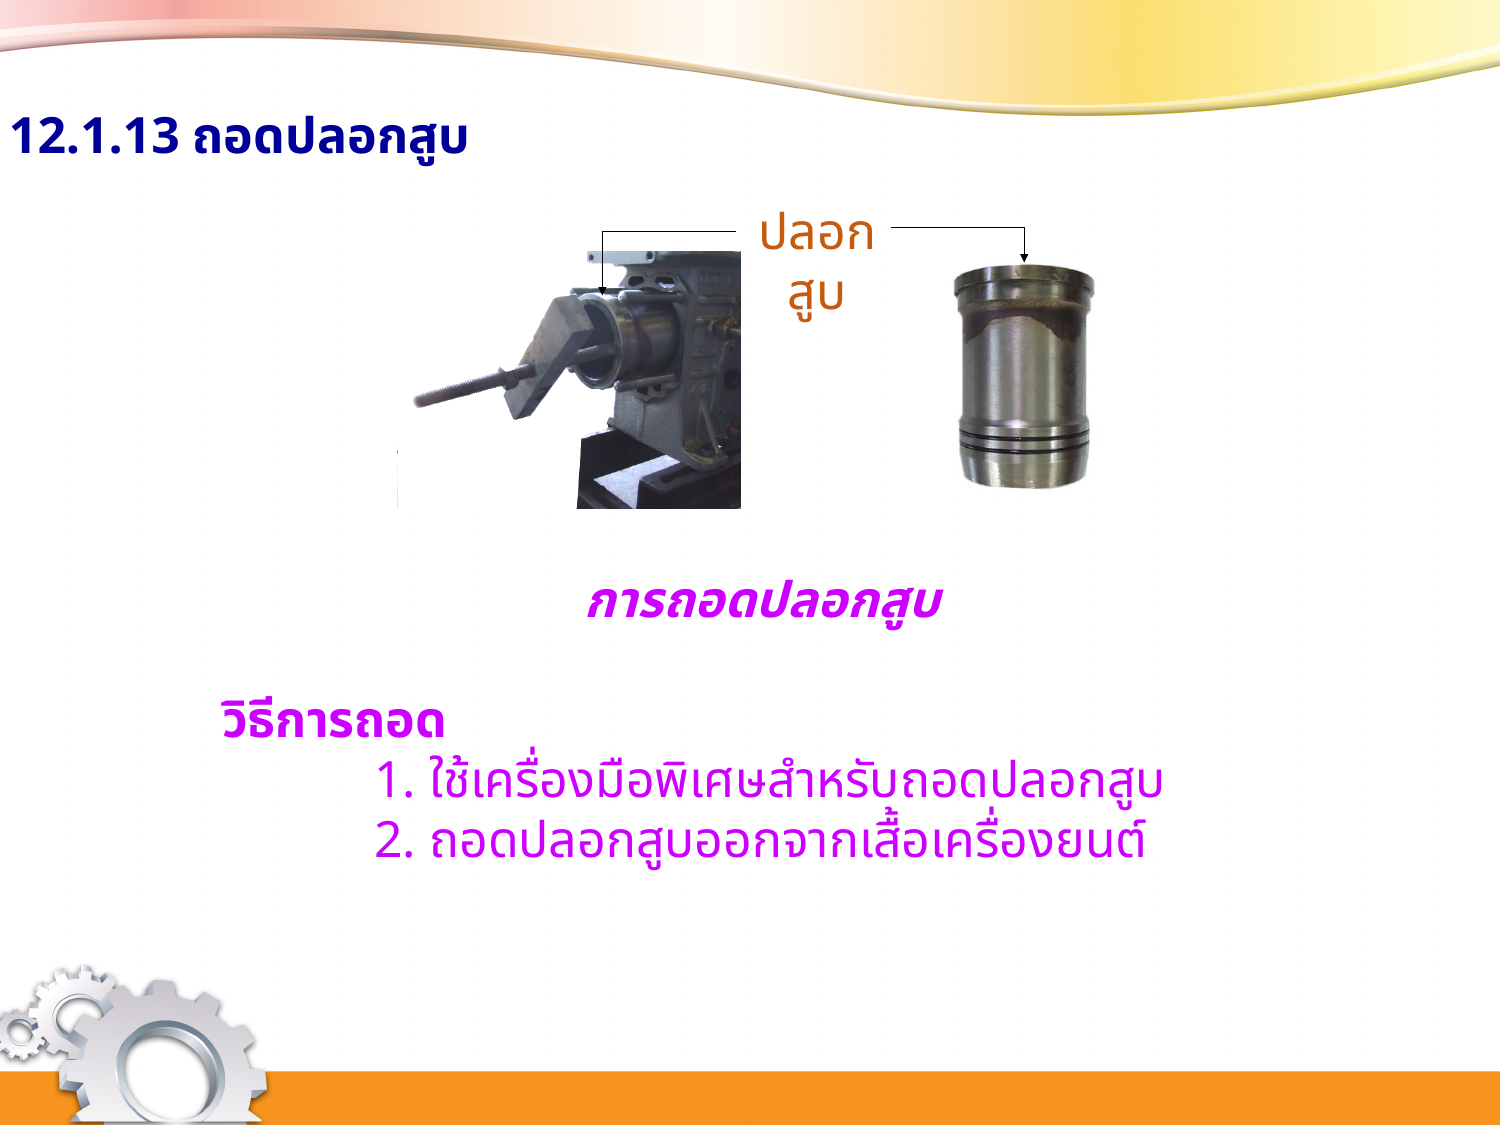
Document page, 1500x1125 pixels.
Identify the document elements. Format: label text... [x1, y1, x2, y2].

text_box 12.1.13 ถอดปลอกสูบ [0, 96, 485, 171]
text_box วิธีการถอด 1. ใช้เครื่องมือพิเศษสำหรับถอดปลอกสูบ 2. ถอดปลอกสูบออกจากเสื้อเครื่องยนต์ [59, 679, 1459, 875]
picture [0, 0, 1500, 1125]
text_box การถอดปลอกสูบ [569, 560, 956, 635]
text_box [397, 191, 1103, 509]
